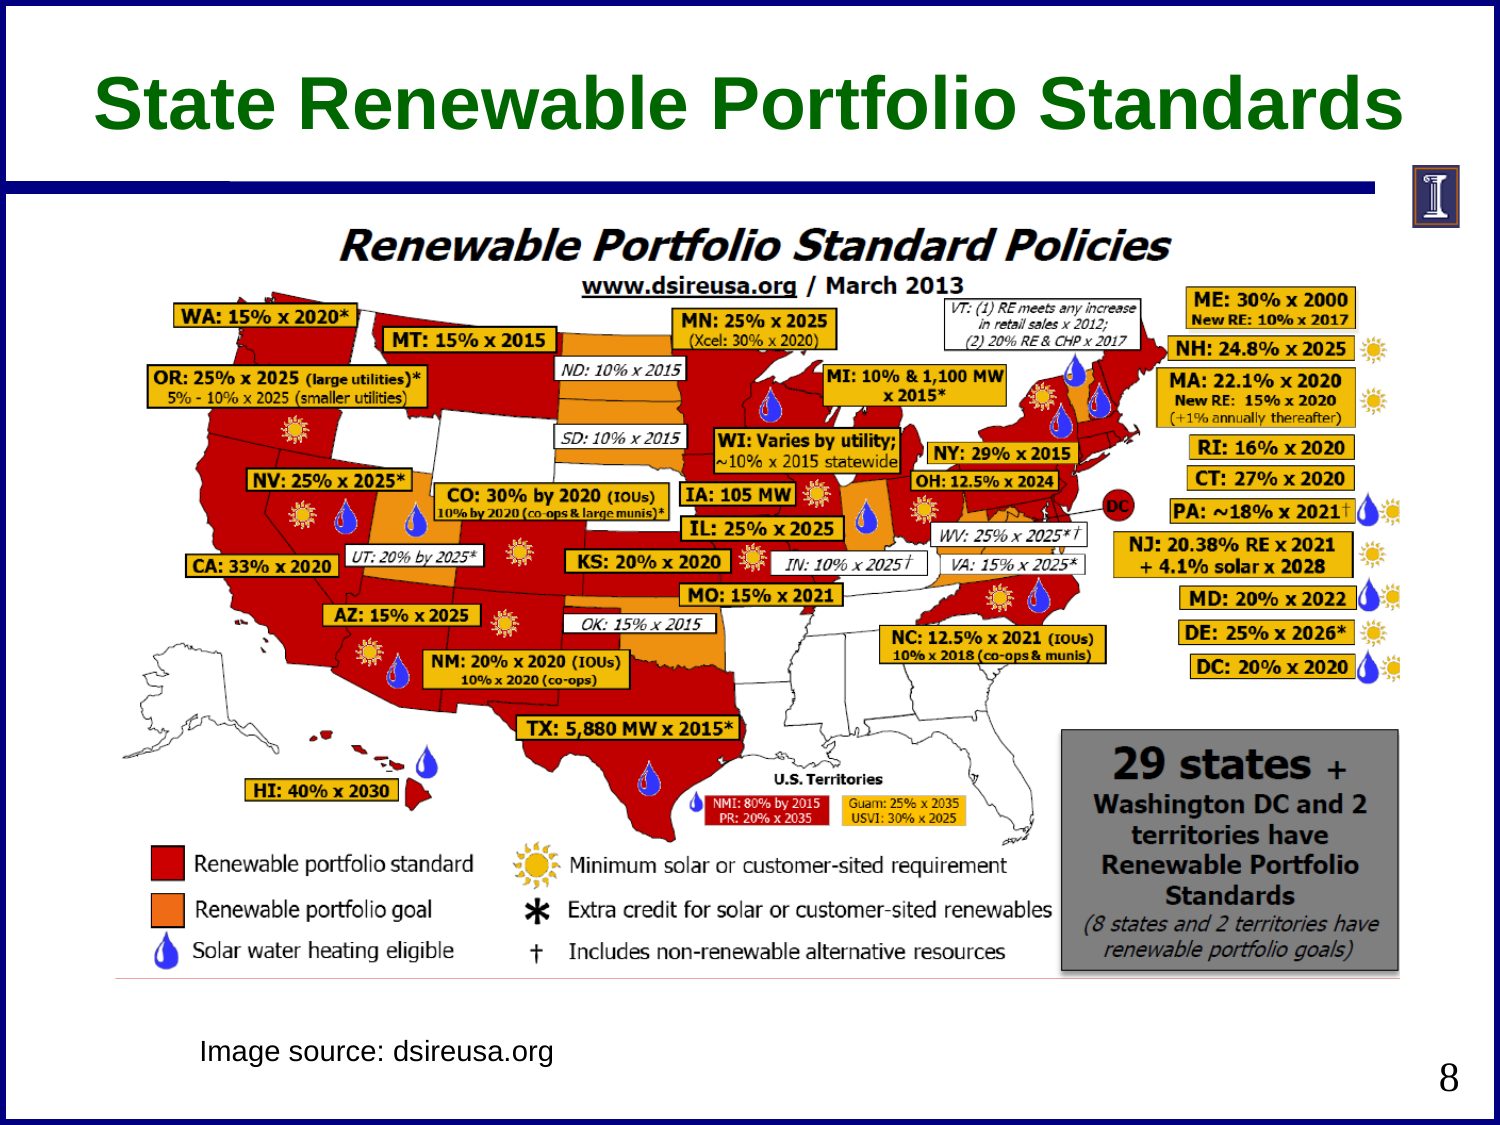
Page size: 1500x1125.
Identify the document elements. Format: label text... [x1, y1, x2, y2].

slide_number 8 [1162, 1037, 1476, 1113]
picture [1412, 165, 1460, 228]
picture [112, 212, 1401, 980]
title State Renewable Portfolio Standards [50, 37, 1450, 163]
text_box Image source: dsireusa.org [184, 1024, 1113, 1075]
